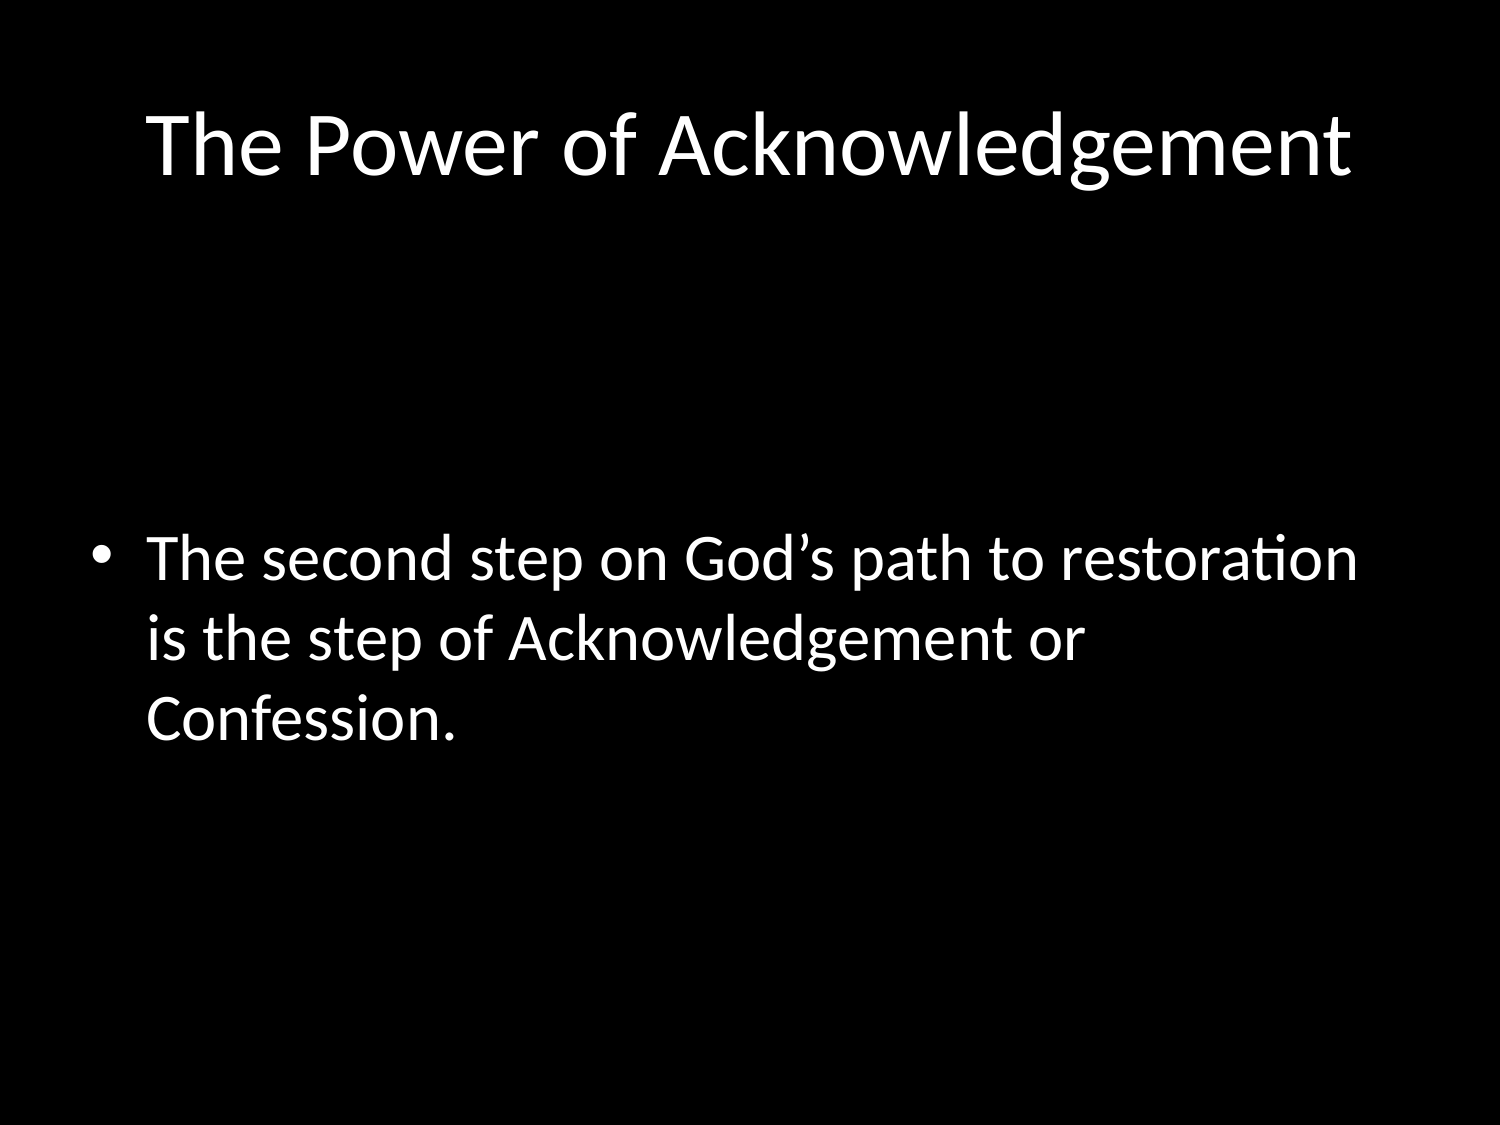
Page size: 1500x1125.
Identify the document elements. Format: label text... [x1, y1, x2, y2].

title The Power of Acknowledgement [75, 45, 1425, 233]
list The second step on God’s path to restoration is the step of Acknowledgement or Confession. [75, 262, 1425, 1005]
